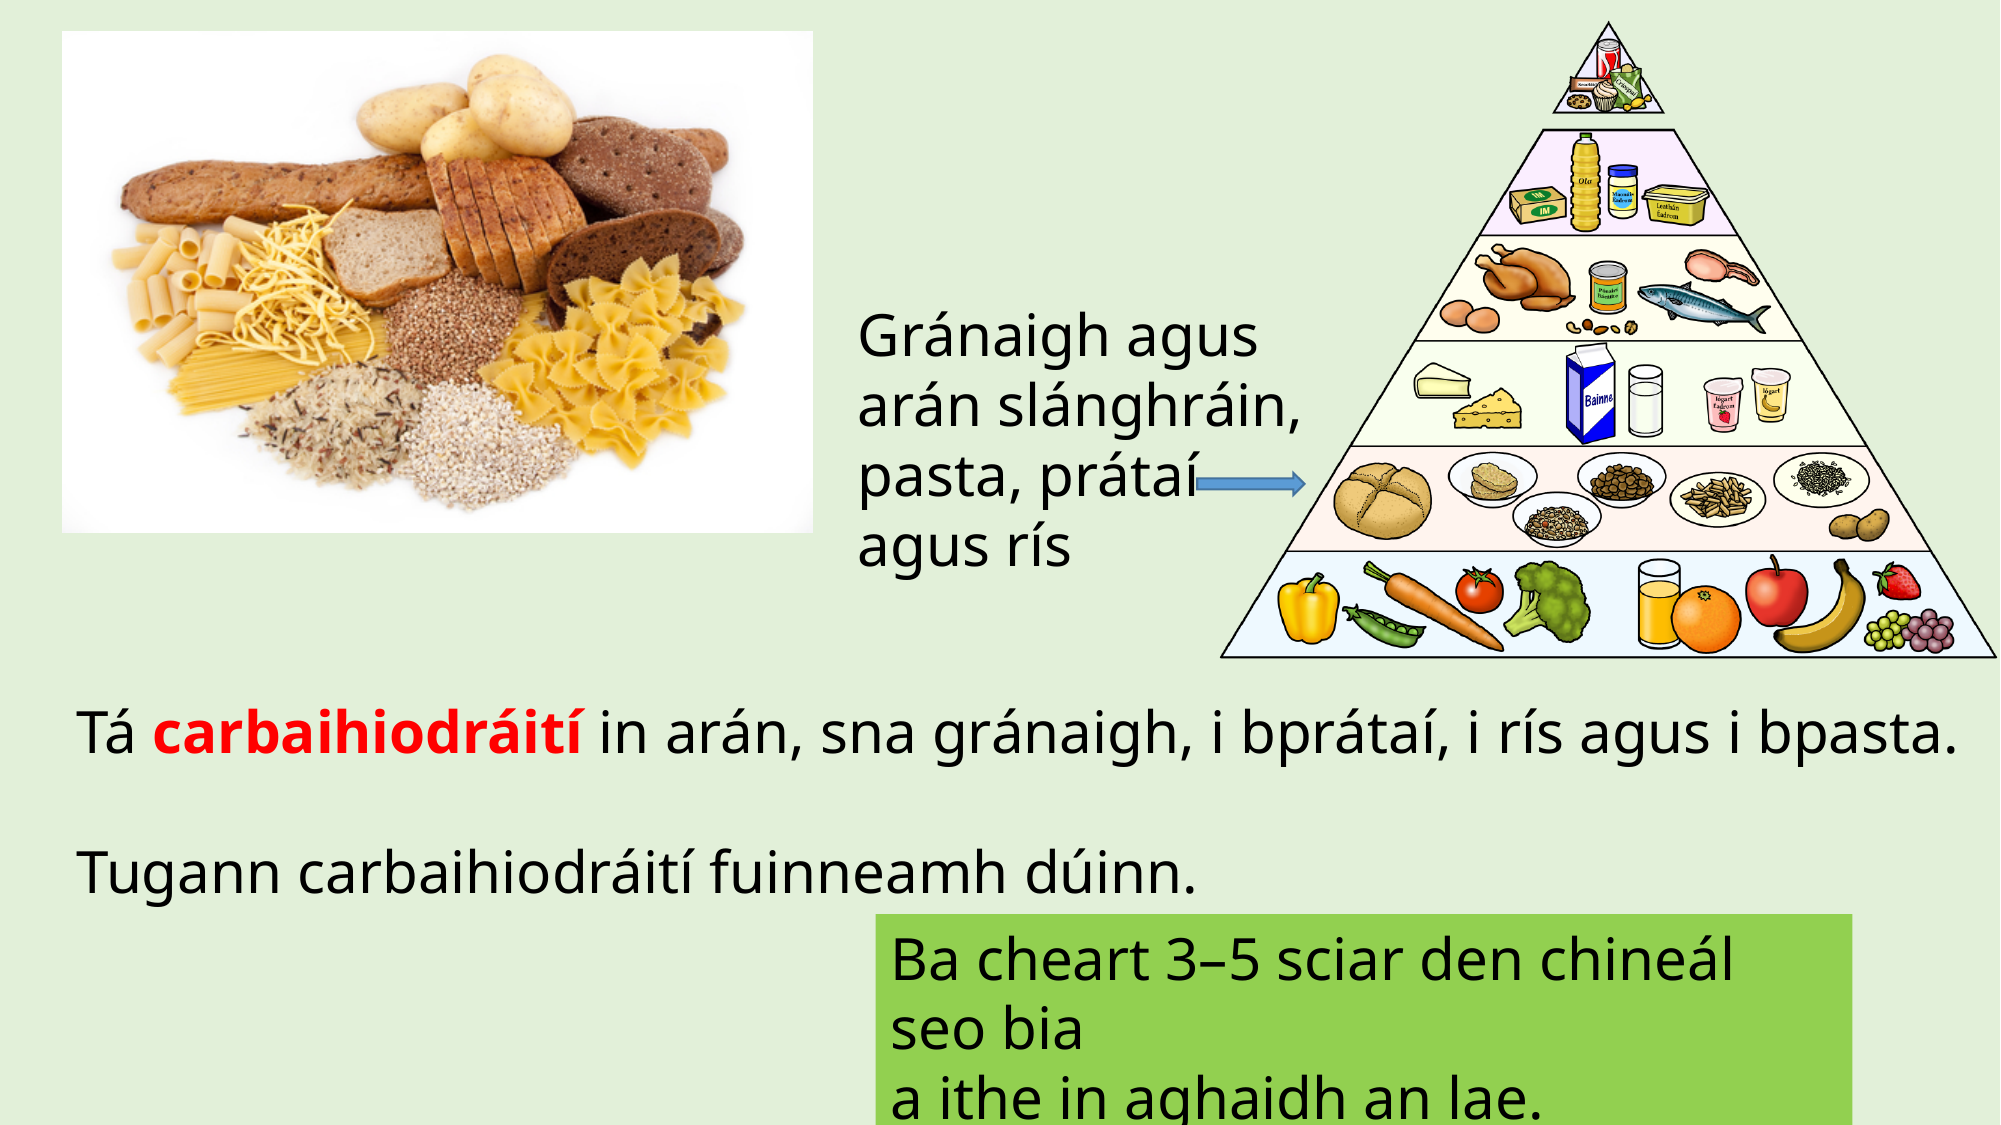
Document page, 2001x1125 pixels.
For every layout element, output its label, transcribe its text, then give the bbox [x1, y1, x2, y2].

picture [1187, 0, 2000, 675]
text_box Gránaigh agus arán slánghráin, pasta, prátaí agus rís [843, 290, 1187, 586]
text_box Ba cheart 3–5 sciar den chineál seo bia a ithe in aghaidh an lae. [875, 914, 1853, 1125]
picture [62, 31, 813, 533]
text_box Tá carbaihiodráití in arán, sna gránaigh, i bprátaí, i rís agus i bpasta. Tugann carbaihiodráití fuinneamh dúinn. [61, 688, 1975, 913]
